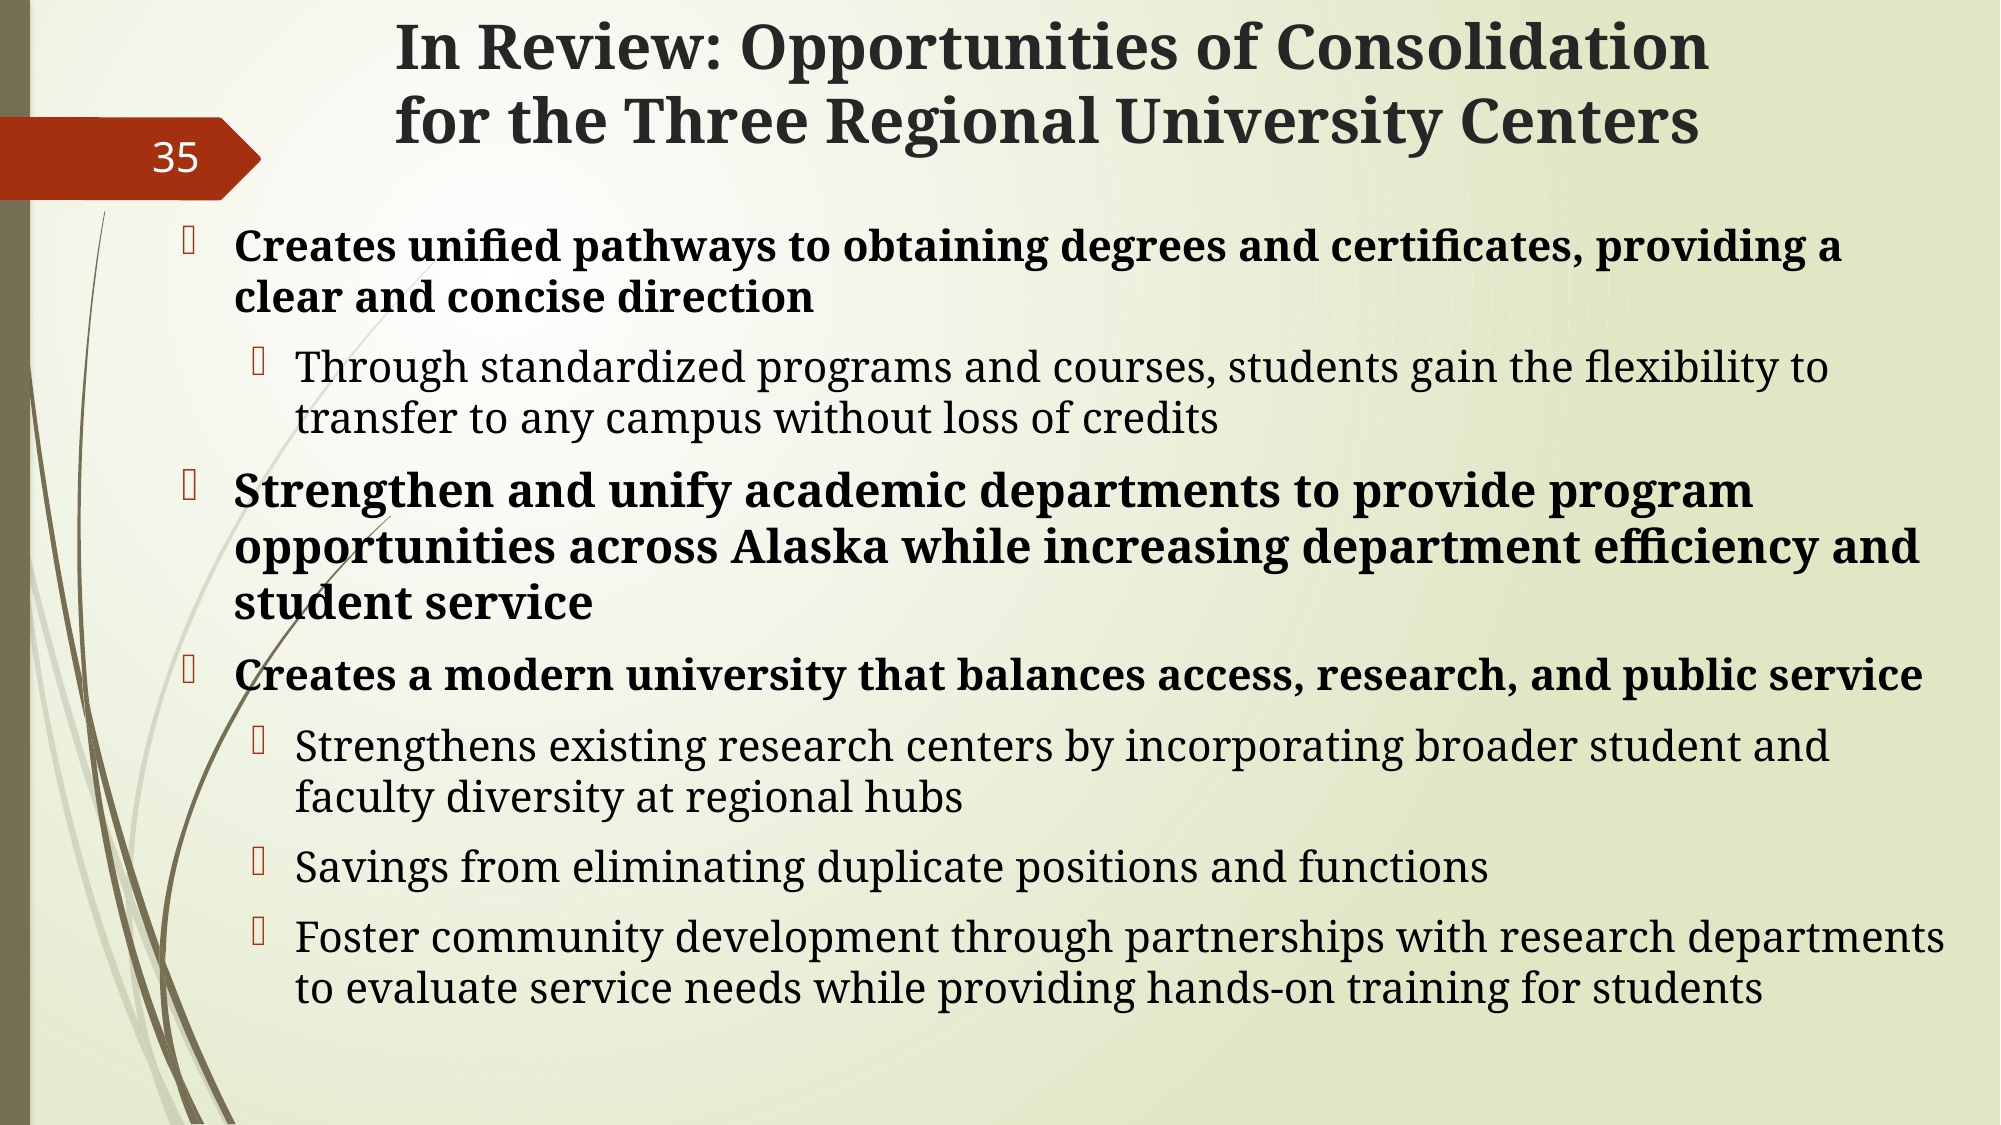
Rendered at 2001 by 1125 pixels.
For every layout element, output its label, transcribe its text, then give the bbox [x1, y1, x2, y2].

title In Review: Opportunities of Consolidation for the Three Regional University Centers [380, 0, 1731, 211]
list Creates unified pathways to obtaining degrees and certificates, providing a clear and concise direction Through standardized programs and courses, students gain the flexibility to transfer to any campus without loss of credits Strengthen and unify academic departments to provide program opportunities across Alaska while increasing department efficiency and student service Creates a modern university that balances access, research, and public service Strengthens existing research centers by incorporating broader student and faculty diversity at regional hubs Savings from eliminating duplicate positions and functions Foster community development through partnerships with research departments to evaluate service needs while providing hands-on training for students [166, 211, 1970, 1098]
slide_number 35 [87, 129, 216, 190]
